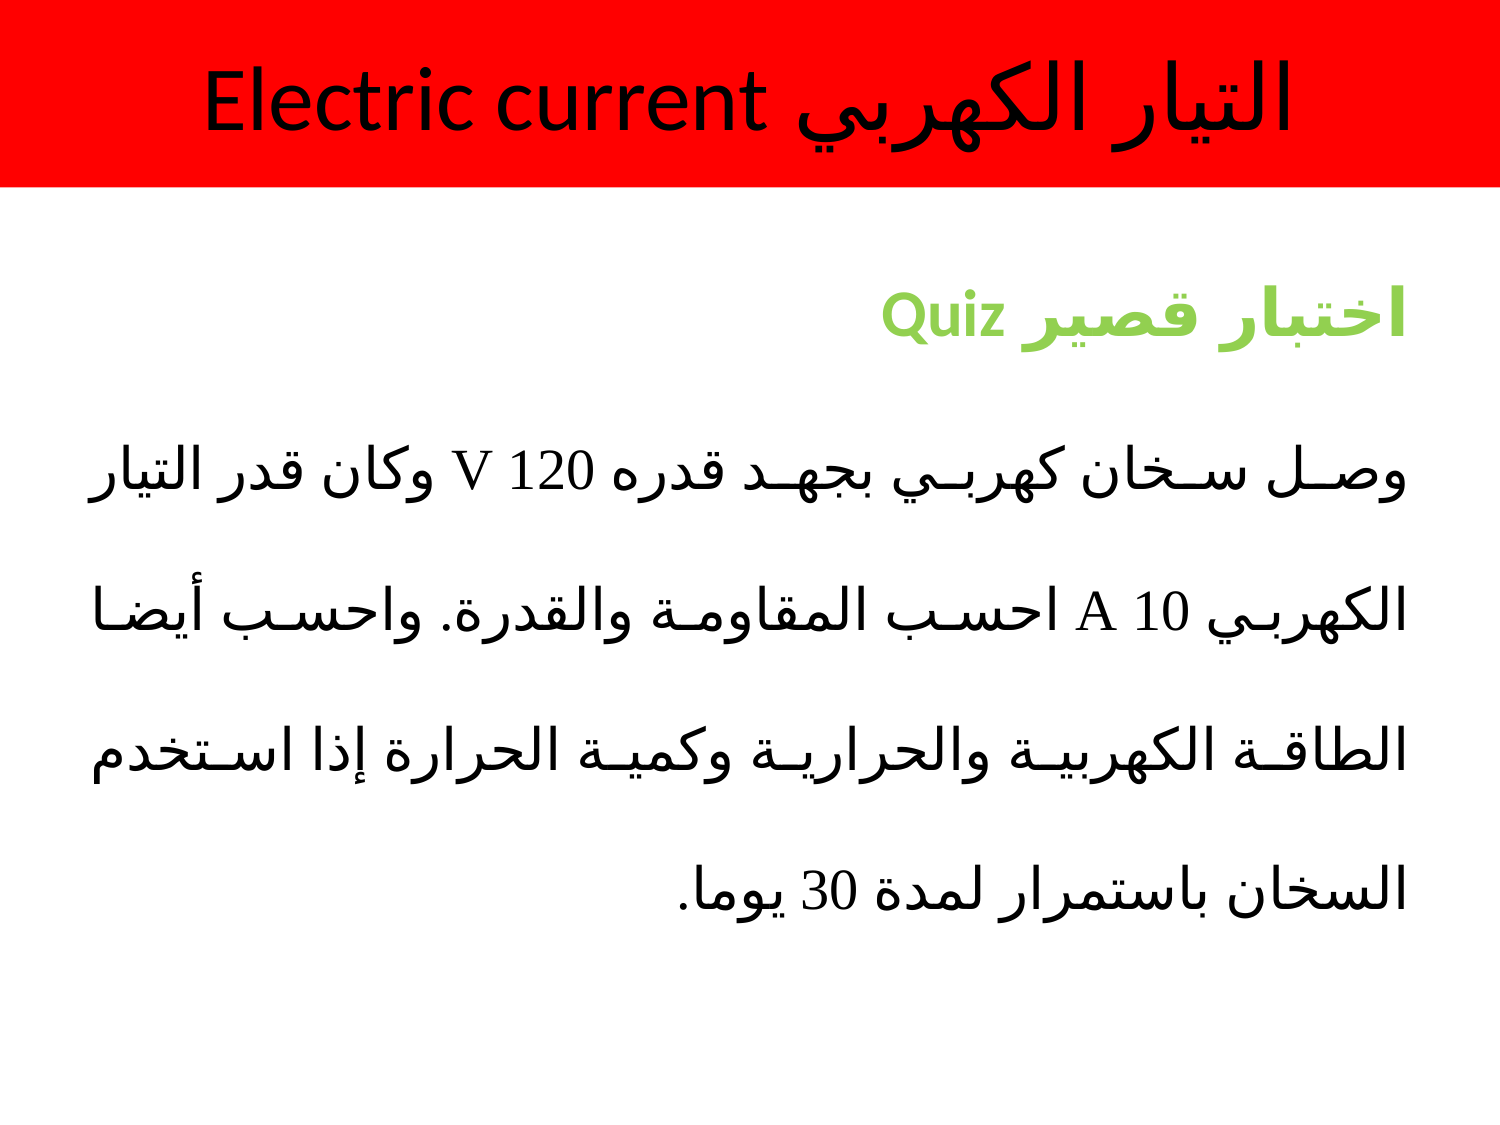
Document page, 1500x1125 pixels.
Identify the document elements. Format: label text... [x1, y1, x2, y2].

list اختبار قصير Quiz وصل سخان كهربي بجهد قدره 120 V وكان قدر التيار الكهربي 10 A احسب المقاومة والقدرة. واحسب أيضا الطاقة الكهربية والحرارية وكمية الحرارة إذا استخدم السخان باستمرار لمدة 30 يوما. [74, 262, 1426, 1006]
text_box التيار الكهربي Electric current [0, 0, 1500, 188]
